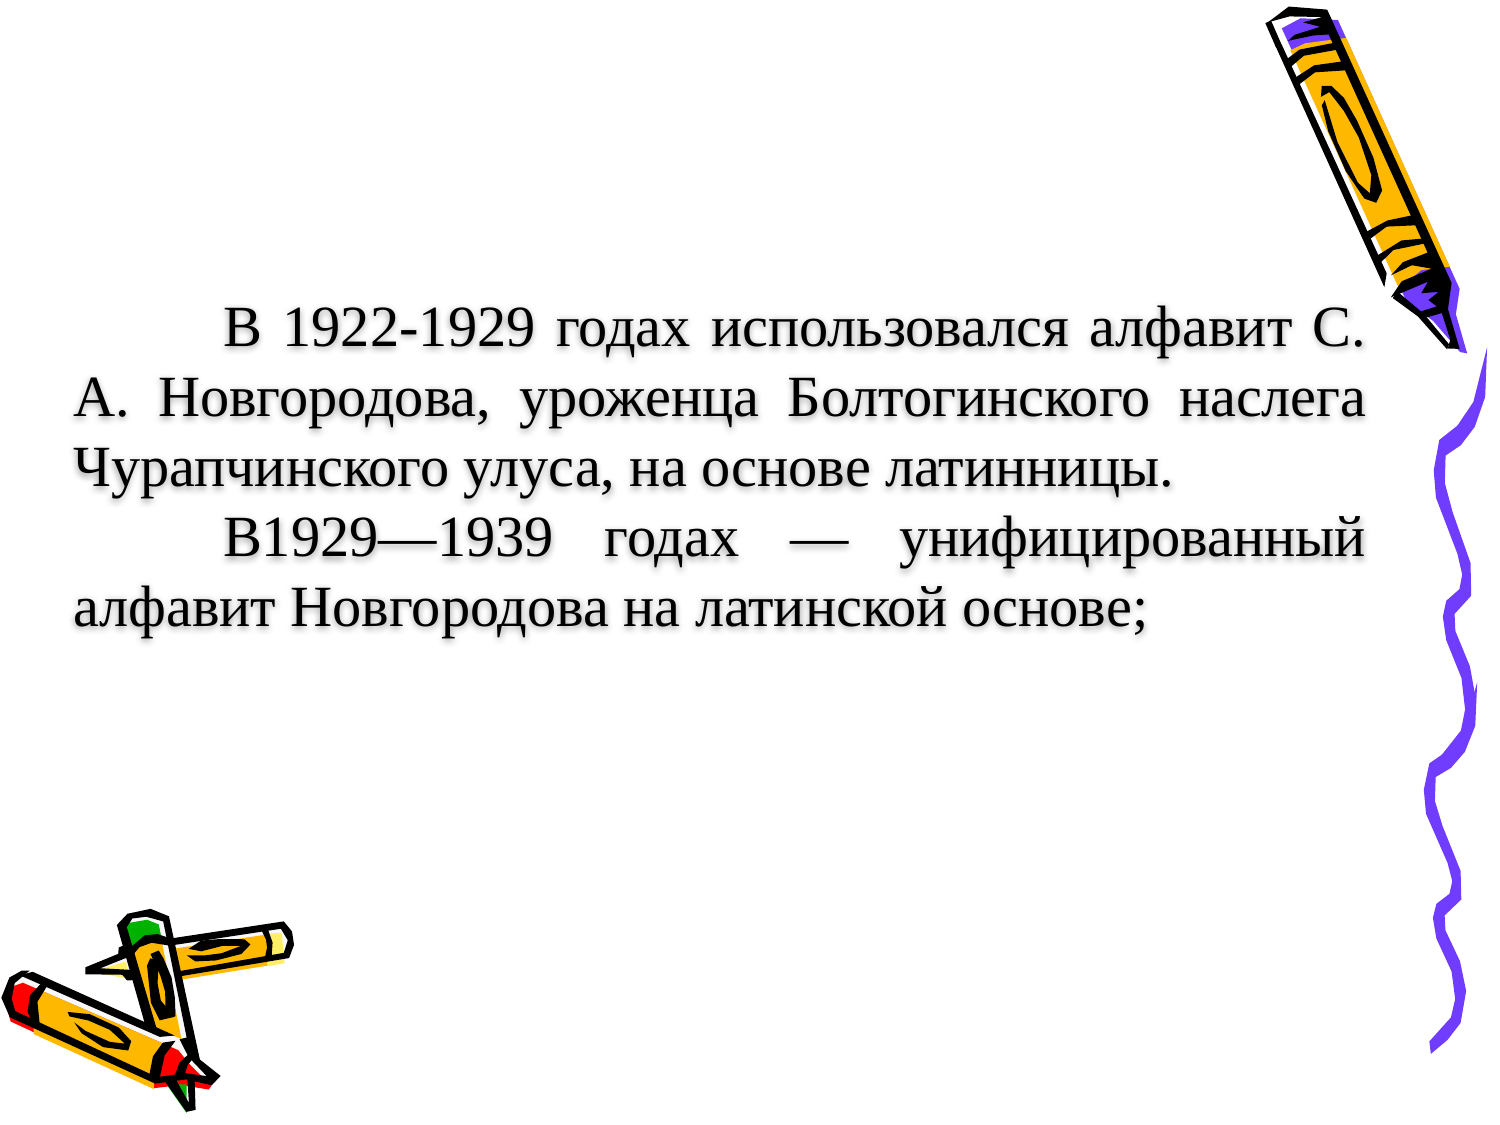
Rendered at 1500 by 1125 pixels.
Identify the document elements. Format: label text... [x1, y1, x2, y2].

text_box В 1922-1929 годах использовался алфавит С. А. Новгородова, уроженца Болтогинского наслега Чурапчинского улуса, на основе латинницы. В1929—1939 годах — унифицированный алфавит Новгородова на латинской основе; [58, 280, 1382, 717]
